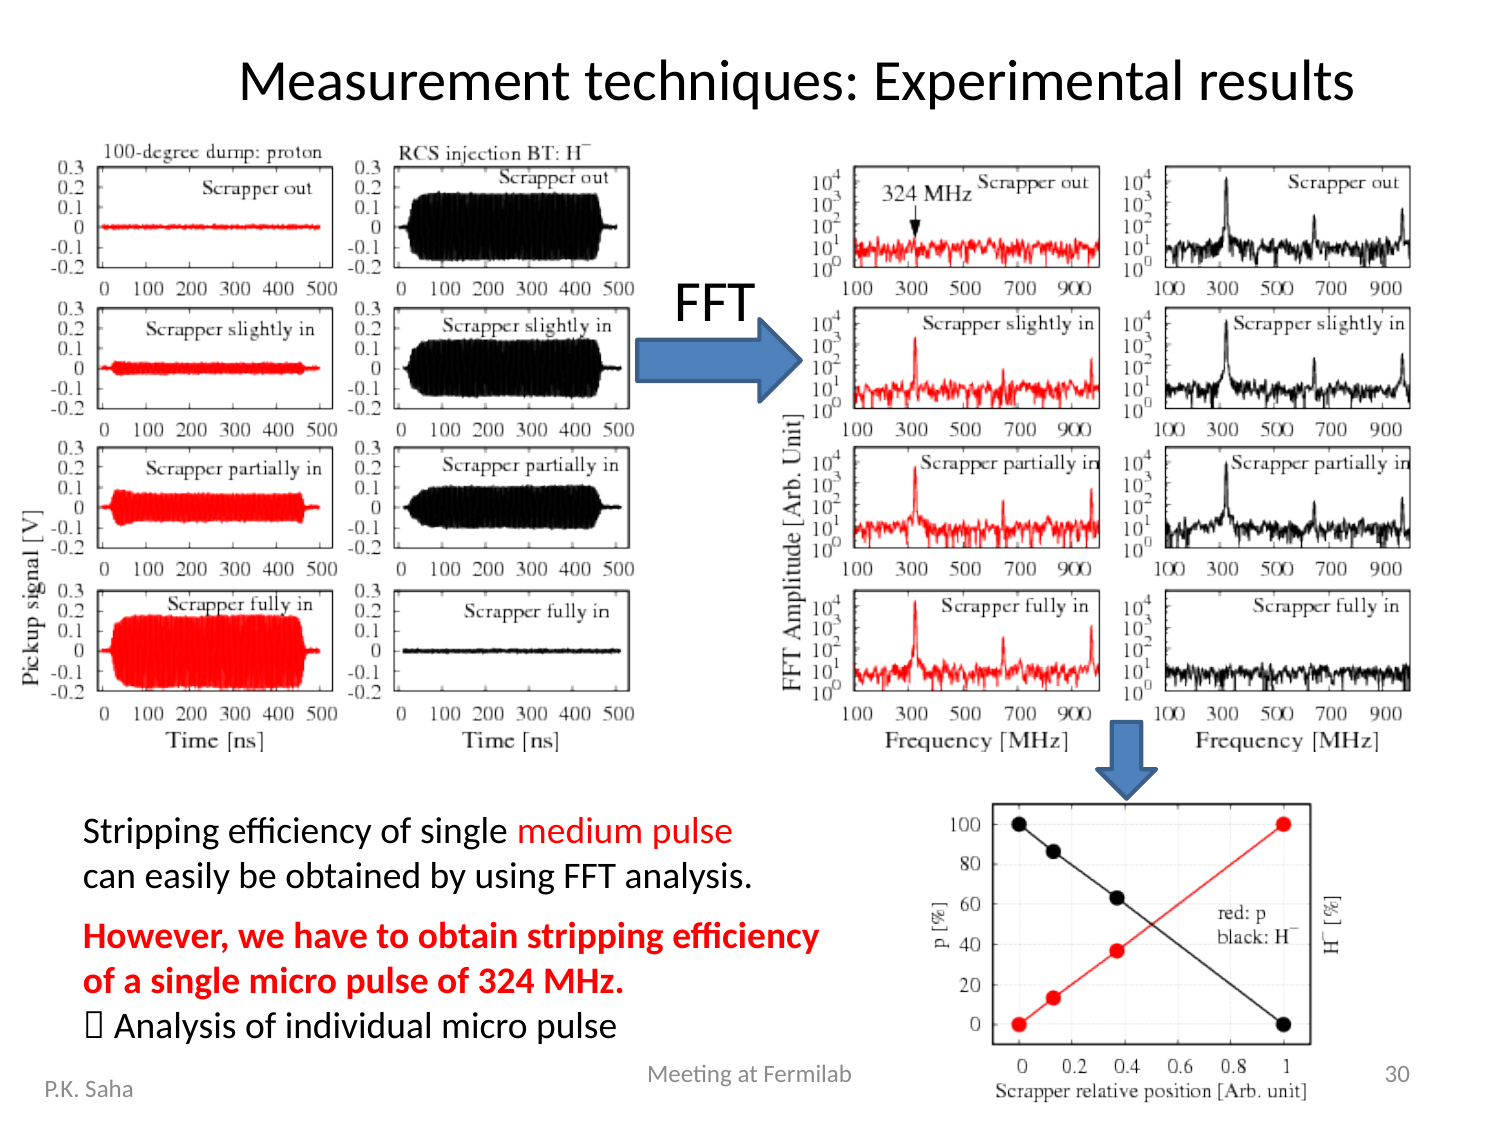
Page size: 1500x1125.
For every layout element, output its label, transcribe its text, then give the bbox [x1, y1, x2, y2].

footer Meeting at Fermilab [512, 1042, 921, 1103]
picture [17, 136, 638, 752]
slide_number P.K. Saha [29, 1057, 380, 1118]
picture [926, 798, 1345, 1106]
slide_number 30 [1349, 1042, 1425, 1103]
text_box FFT [659, 255, 772, 337]
text_box [643, 317, 773, 404]
text_box Stripping efficiency of single medium pulse can easily be obtained by using FFT analysis. However, we have to obtain stripping efficiency of a single micro pulse of 324 MHz.  Analysis of individual micro pulse [68, 798, 844, 1054]
title Measurement techniques: Experimental results [147, 19, 1447, 135]
picture [778, 160, 1416, 752]
text_box [1095, 760, 1158, 797]
